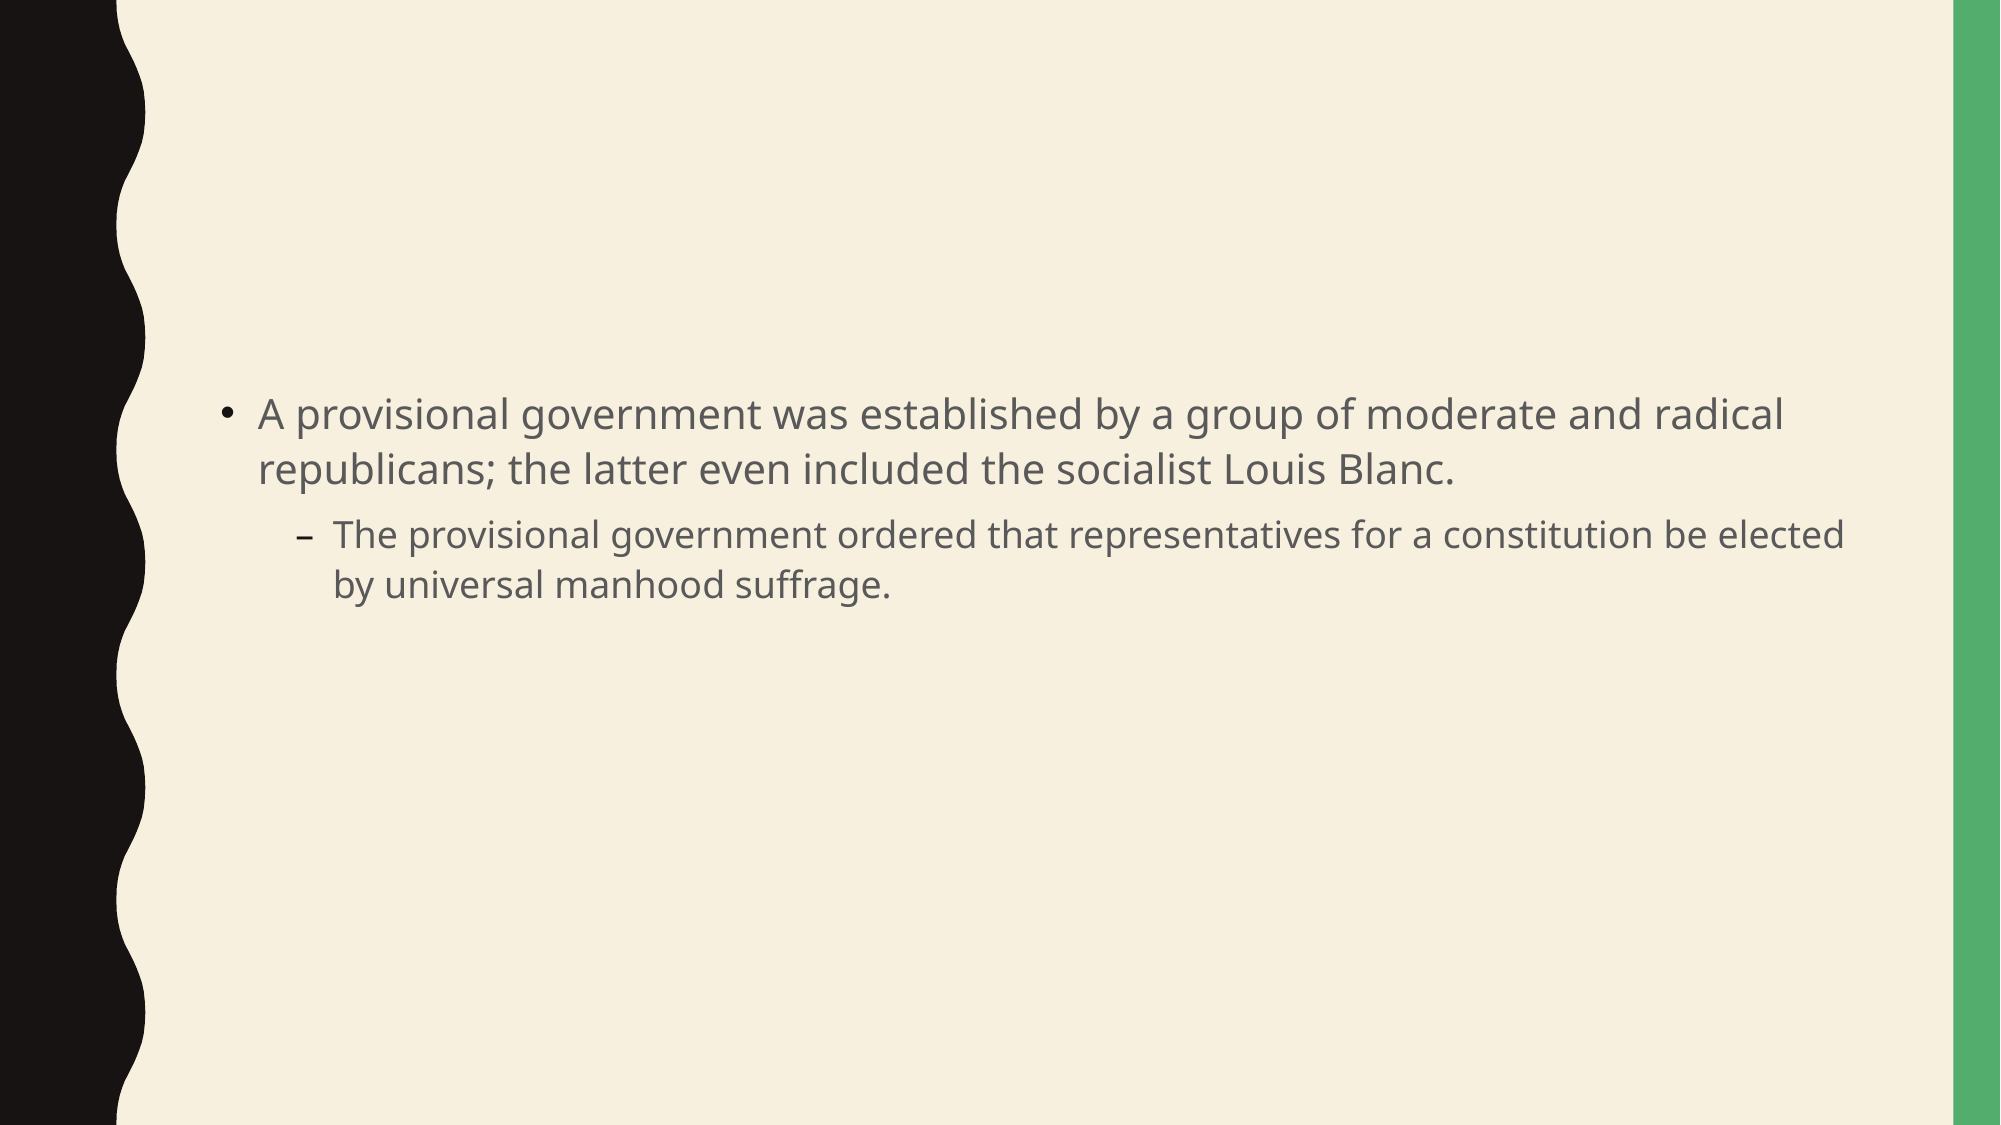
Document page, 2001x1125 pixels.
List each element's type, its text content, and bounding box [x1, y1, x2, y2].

list A provisional government was established by a group of moderate and radical republicans; the latter even included the socialist Louis Blanc. The provisional government ordered that representatives for a constitution be elected by universal manhood suffrage. [205, 375, 1875, 965]
